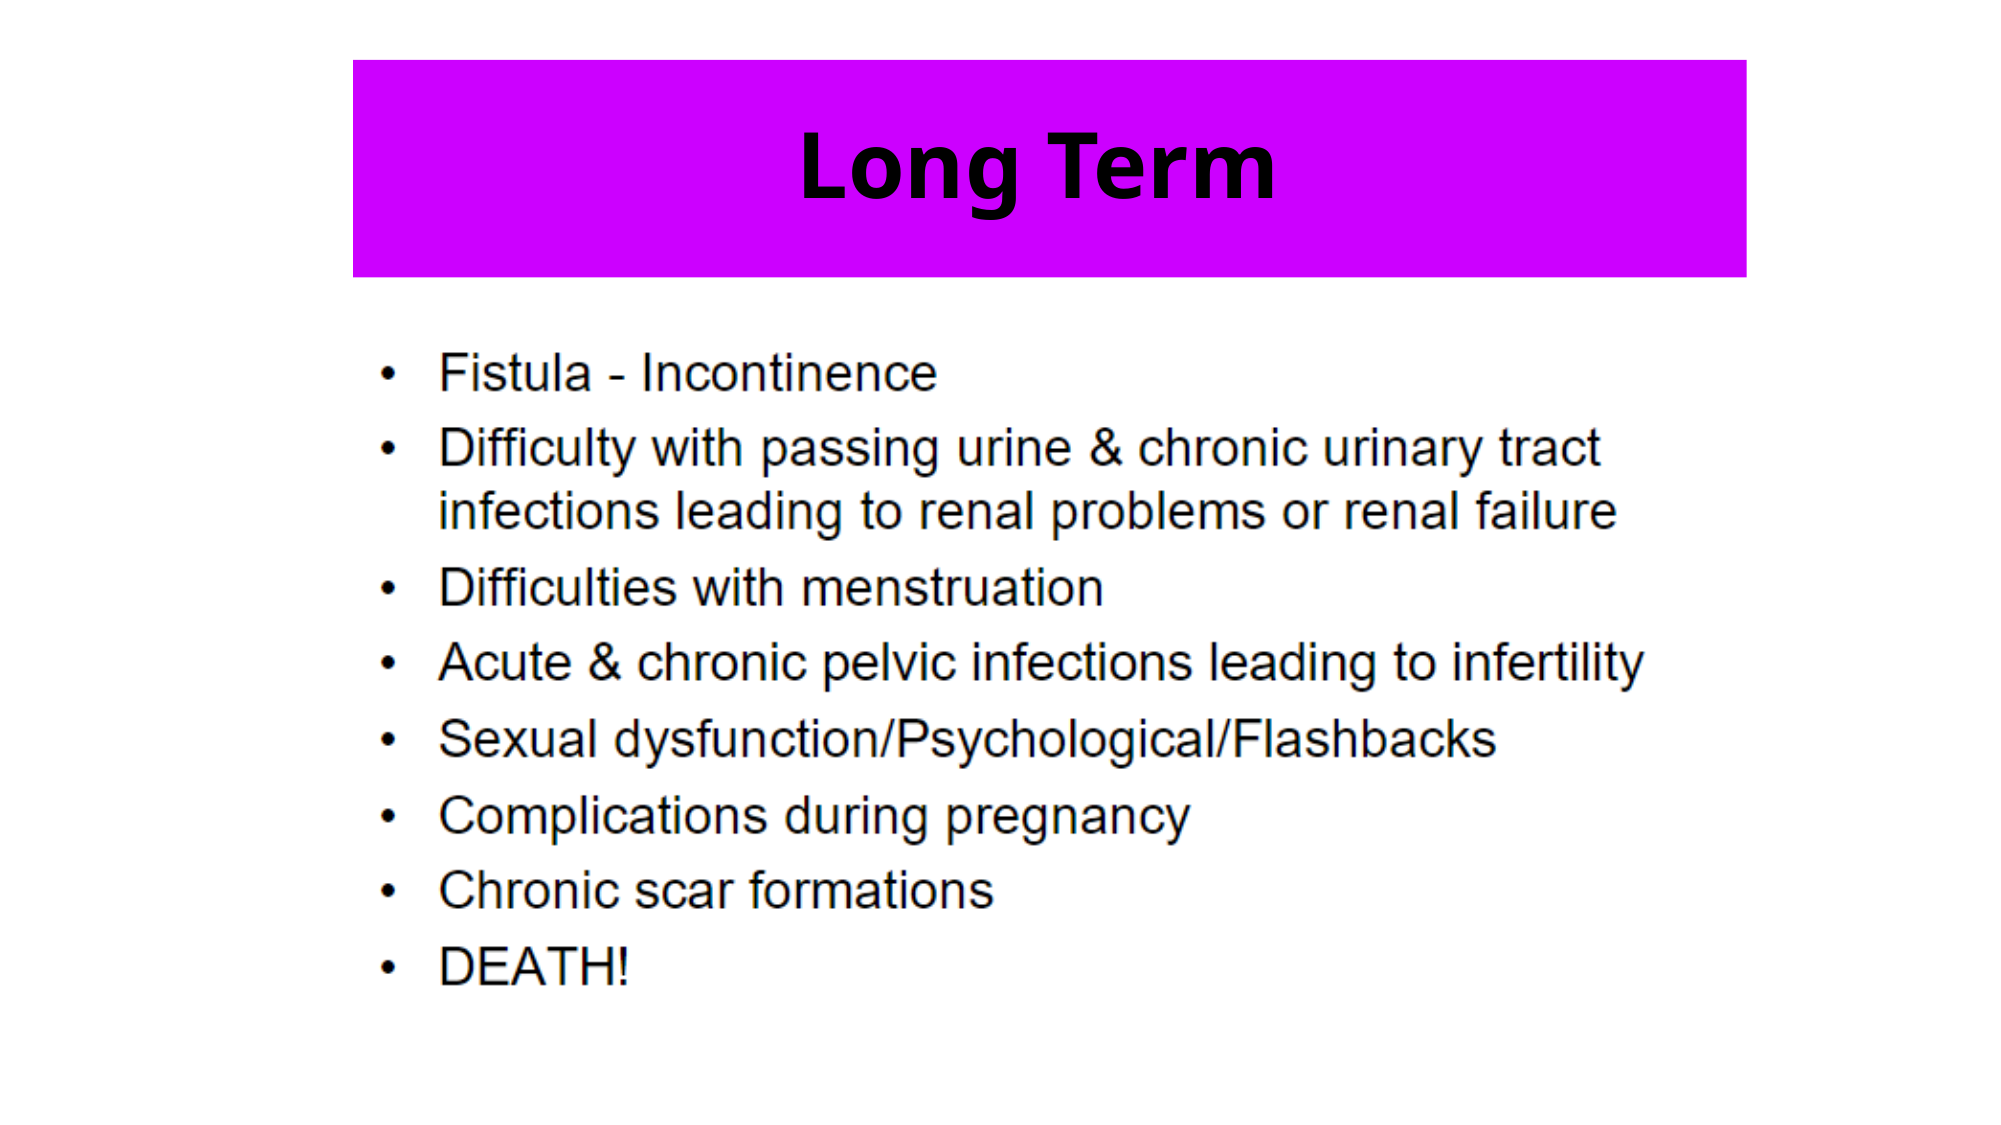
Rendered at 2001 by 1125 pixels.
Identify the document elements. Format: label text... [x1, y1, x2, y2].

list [353, 334, 1699, 1043]
title Long Term [353, 59, 1747, 278]
